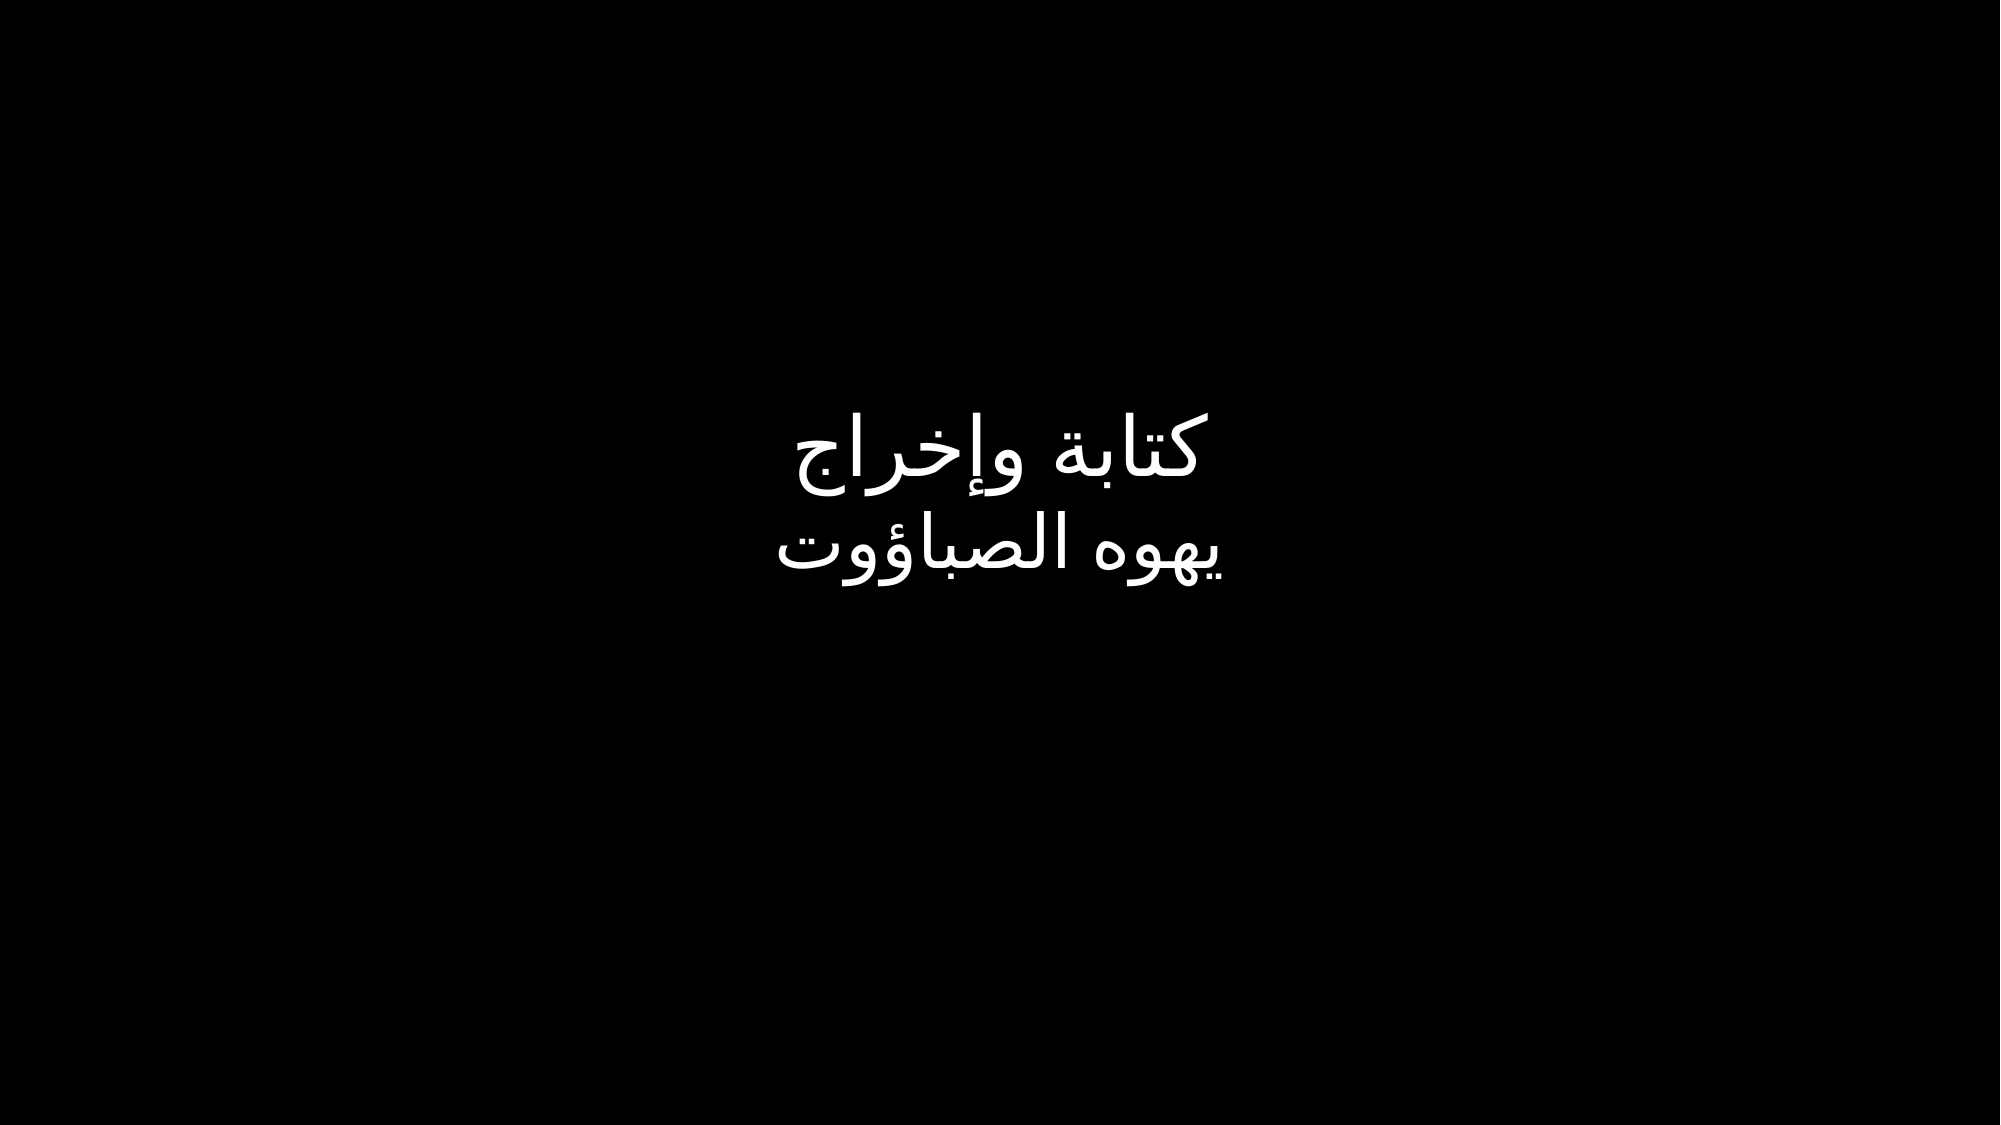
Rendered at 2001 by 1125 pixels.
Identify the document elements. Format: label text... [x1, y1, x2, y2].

text_box [0, 0, 2000, 1125]
text_box كتابة وإخراج يهوه الصباؤوت [499, 385, 1501, 591]
